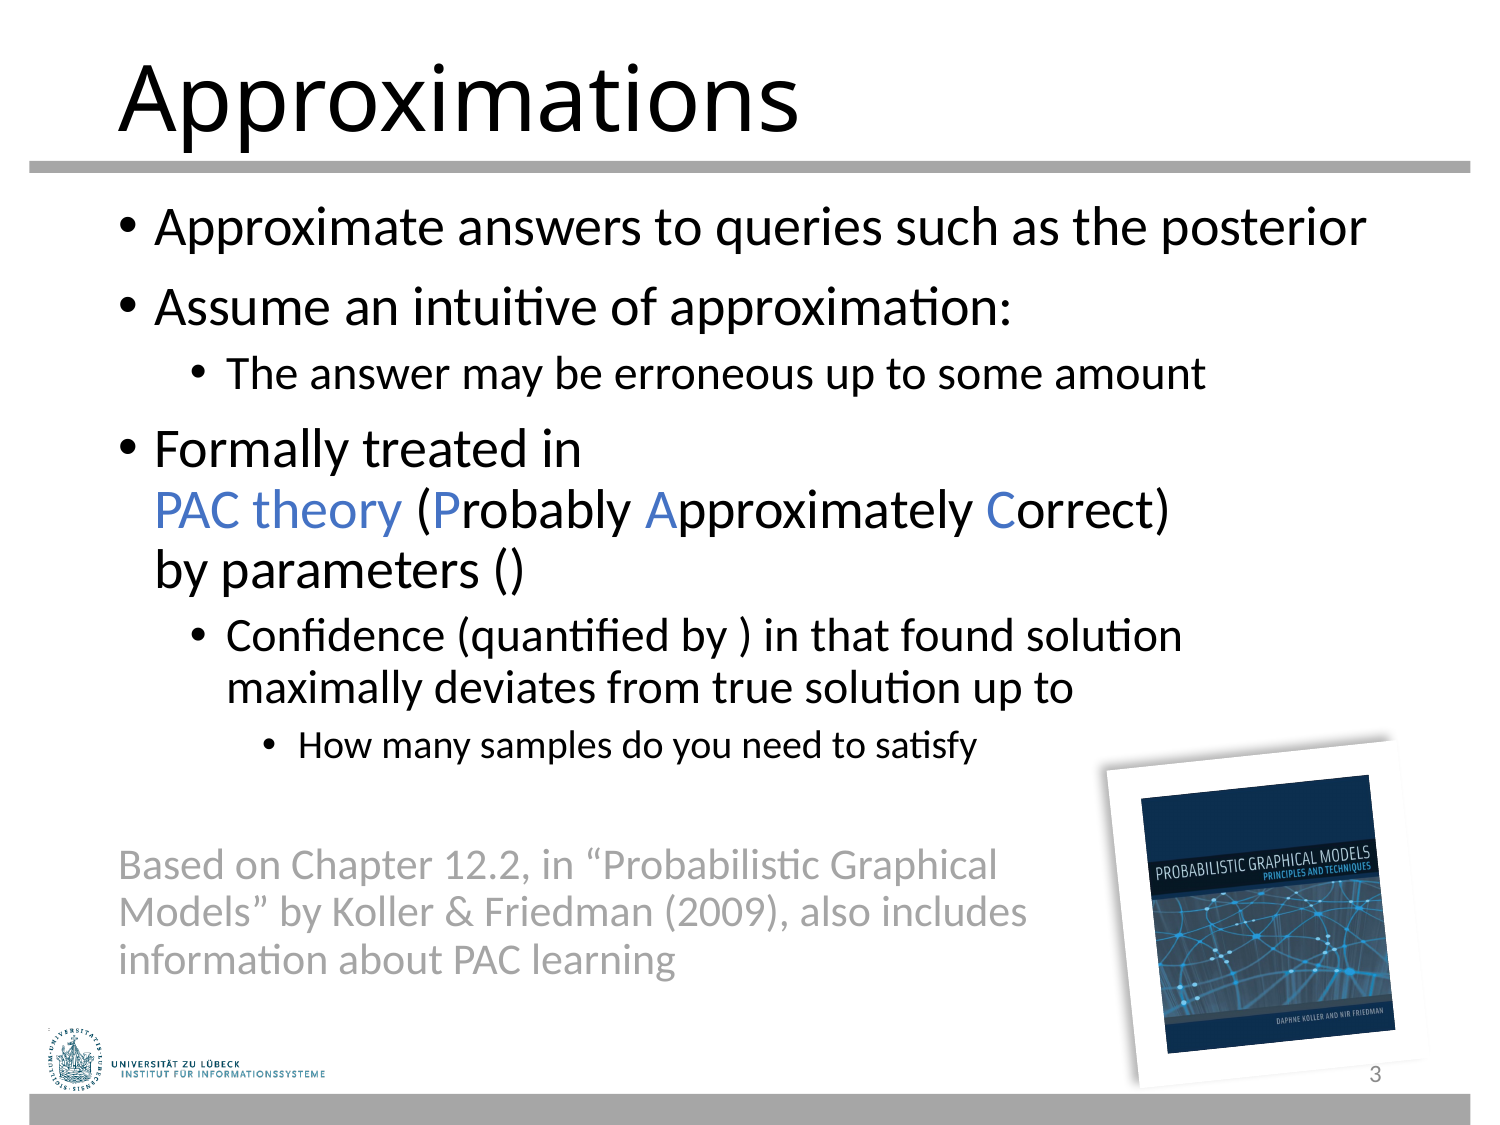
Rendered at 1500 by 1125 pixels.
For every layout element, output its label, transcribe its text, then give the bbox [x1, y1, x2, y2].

slide_number 3 [1059, 1042, 1397, 1103]
title Approximations [103, 42, 1397, 161]
picture [1142, 775, 1395, 1053]
